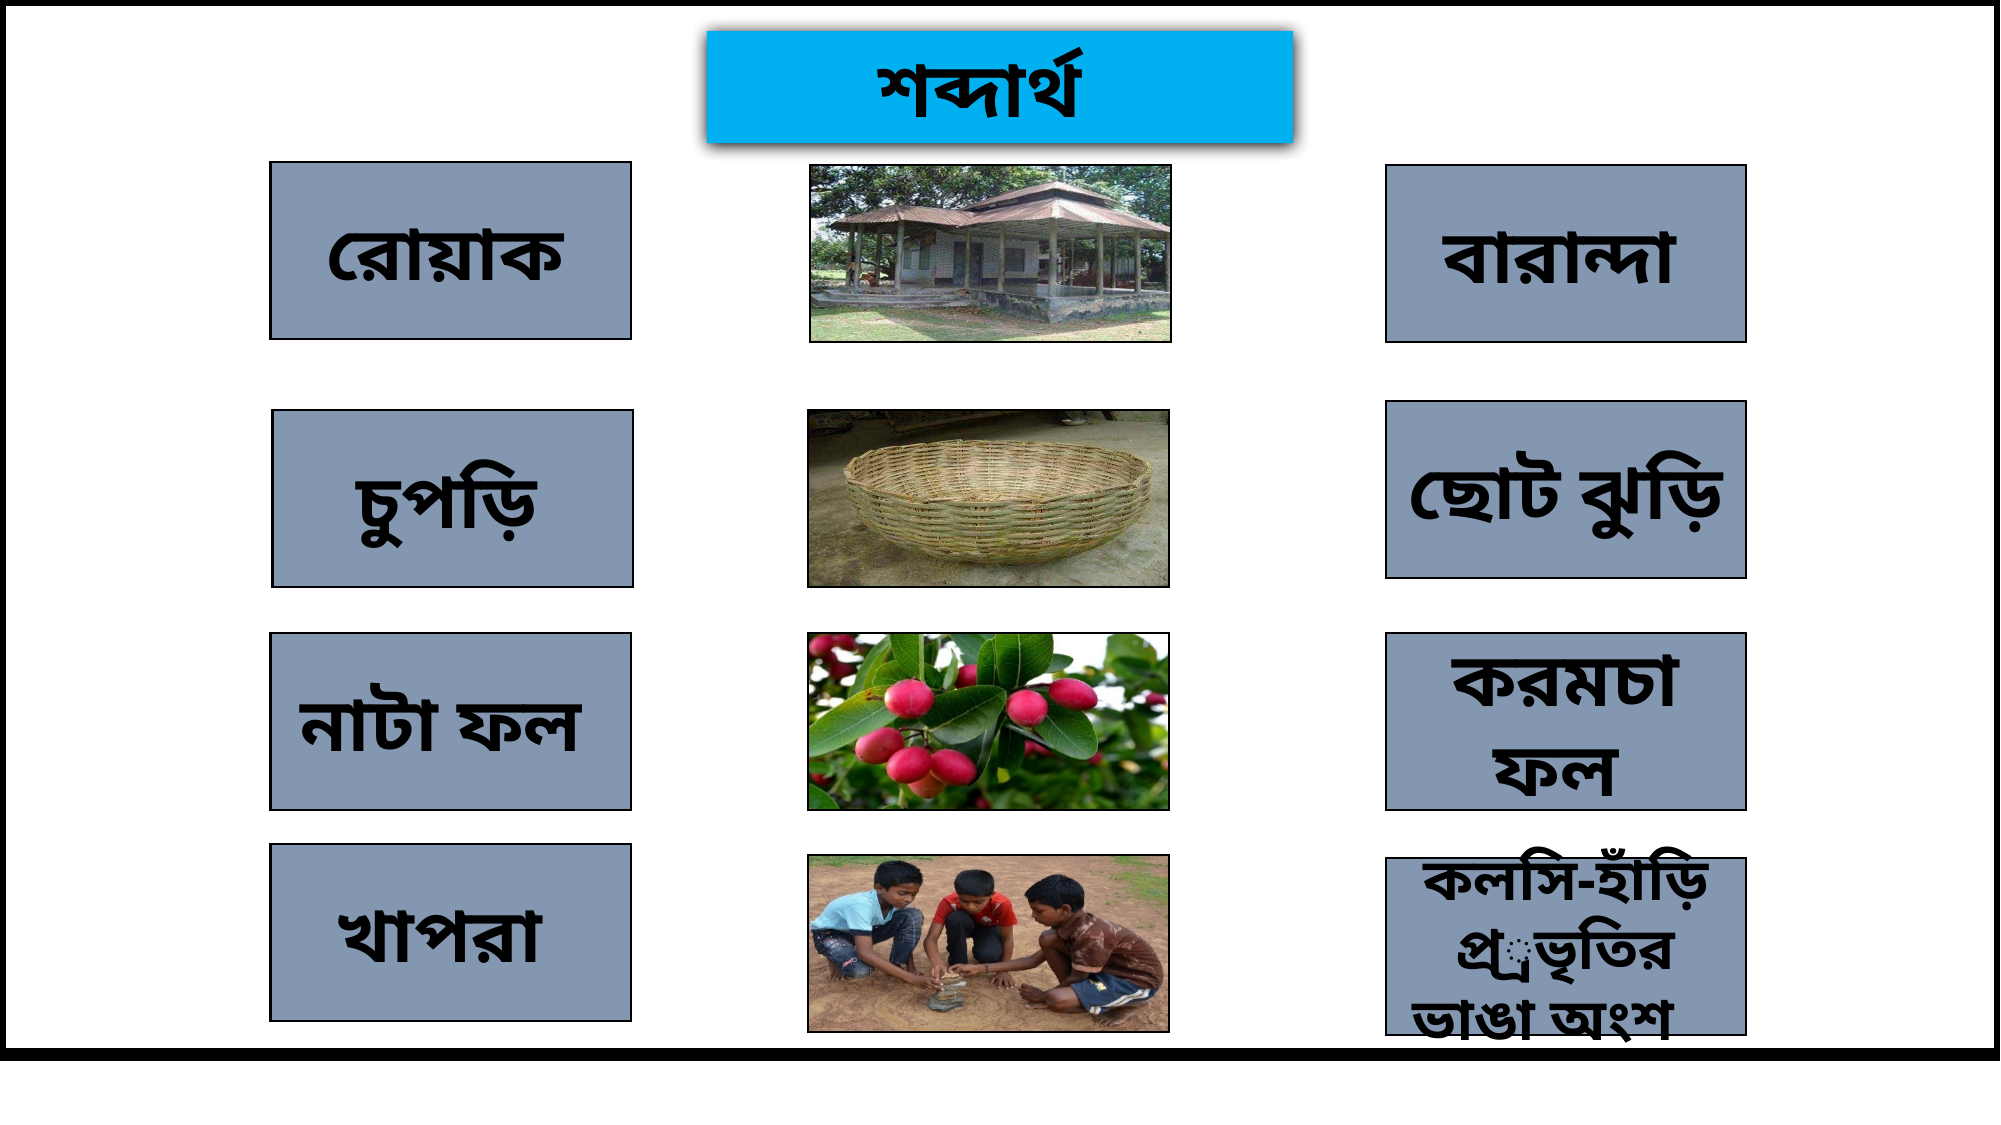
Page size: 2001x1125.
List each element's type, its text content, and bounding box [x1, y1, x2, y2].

text_box [0, 0, 2000, 1056]
text_box ৃ [0, 1056, 1947, 1062]
